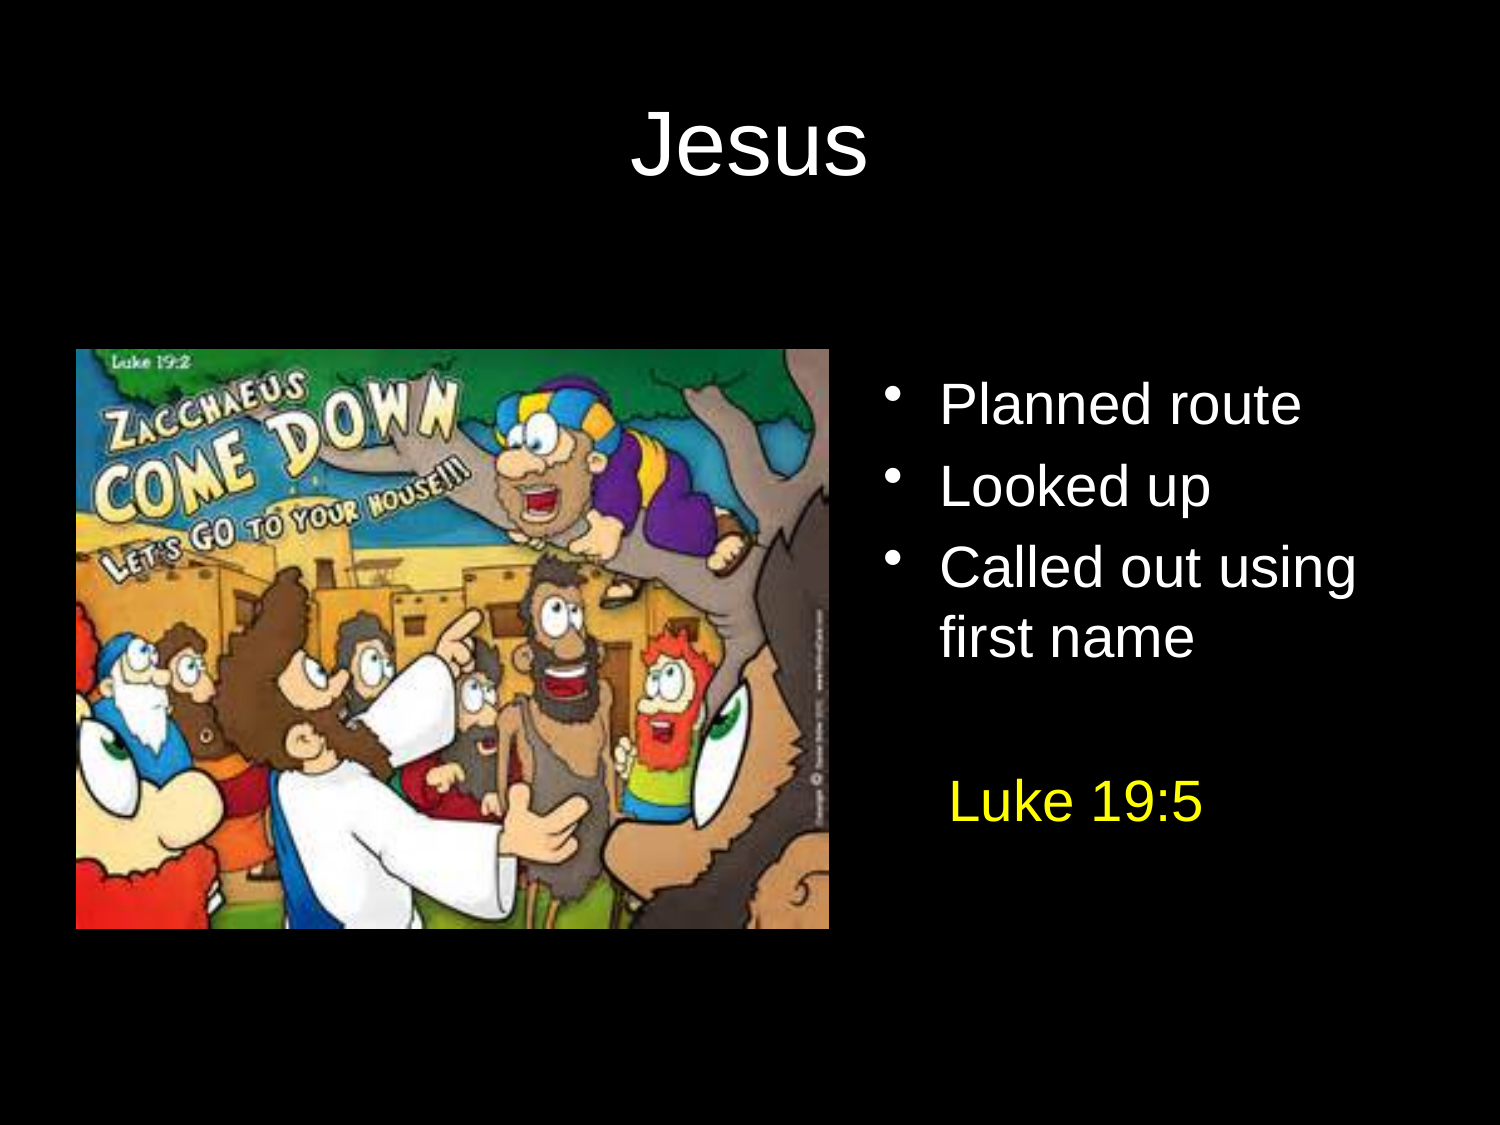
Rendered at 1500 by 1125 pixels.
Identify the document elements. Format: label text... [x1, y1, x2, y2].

title Jesus [75, 45, 1425, 233]
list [76, 349, 829, 929]
list Planned route Looked up Called out using first name Luke 19:5 [868, 358, 1471, 1125]
